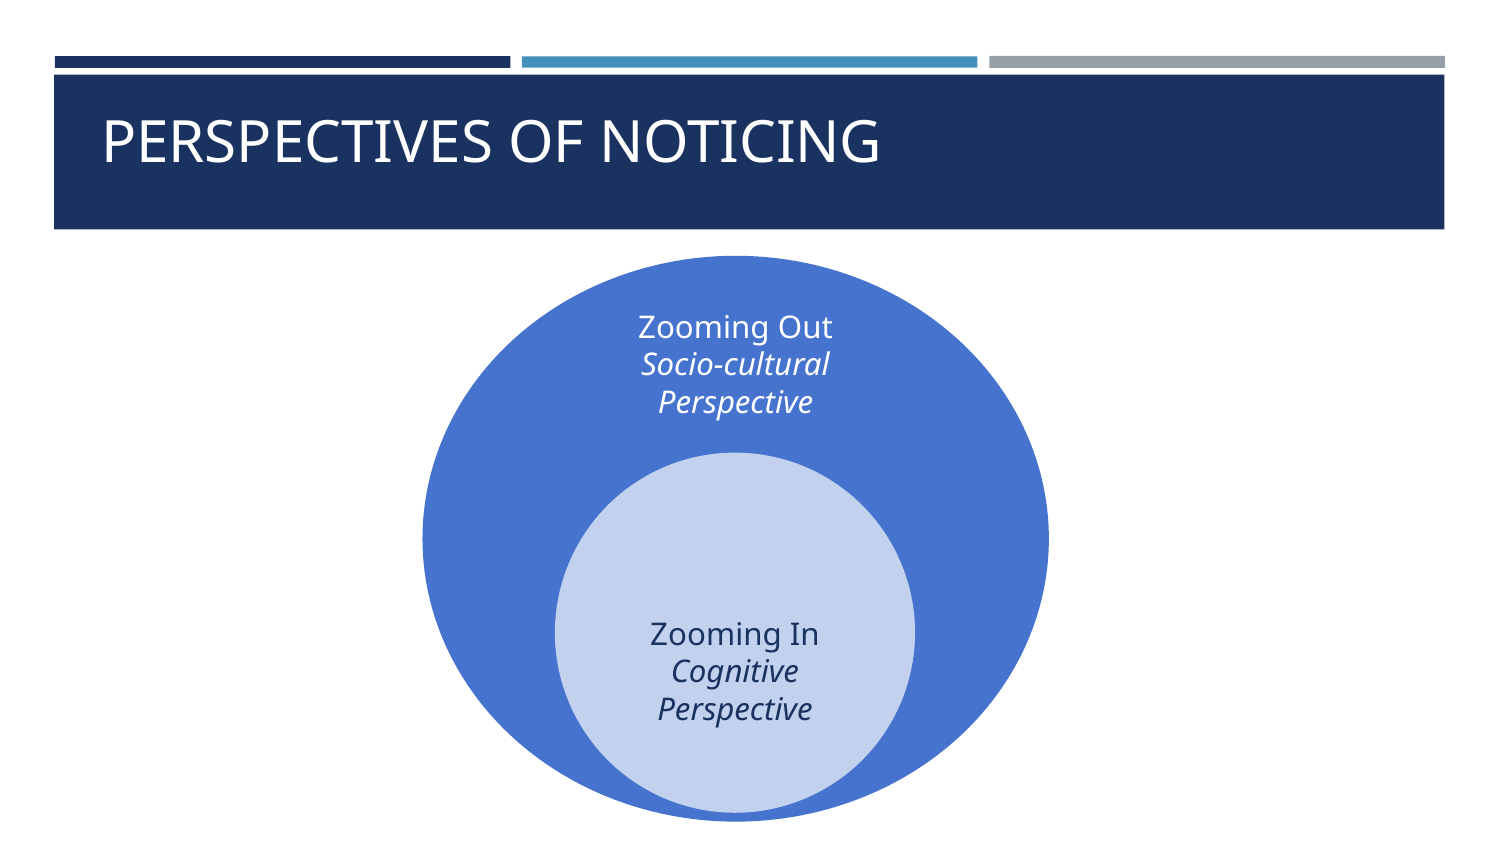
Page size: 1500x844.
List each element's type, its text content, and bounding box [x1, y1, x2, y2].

title PERSPECTIVES OF NOTICING [70, 89, 1428, 212]
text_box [554, 452, 916, 813]
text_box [422, 255, 1050, 822]
